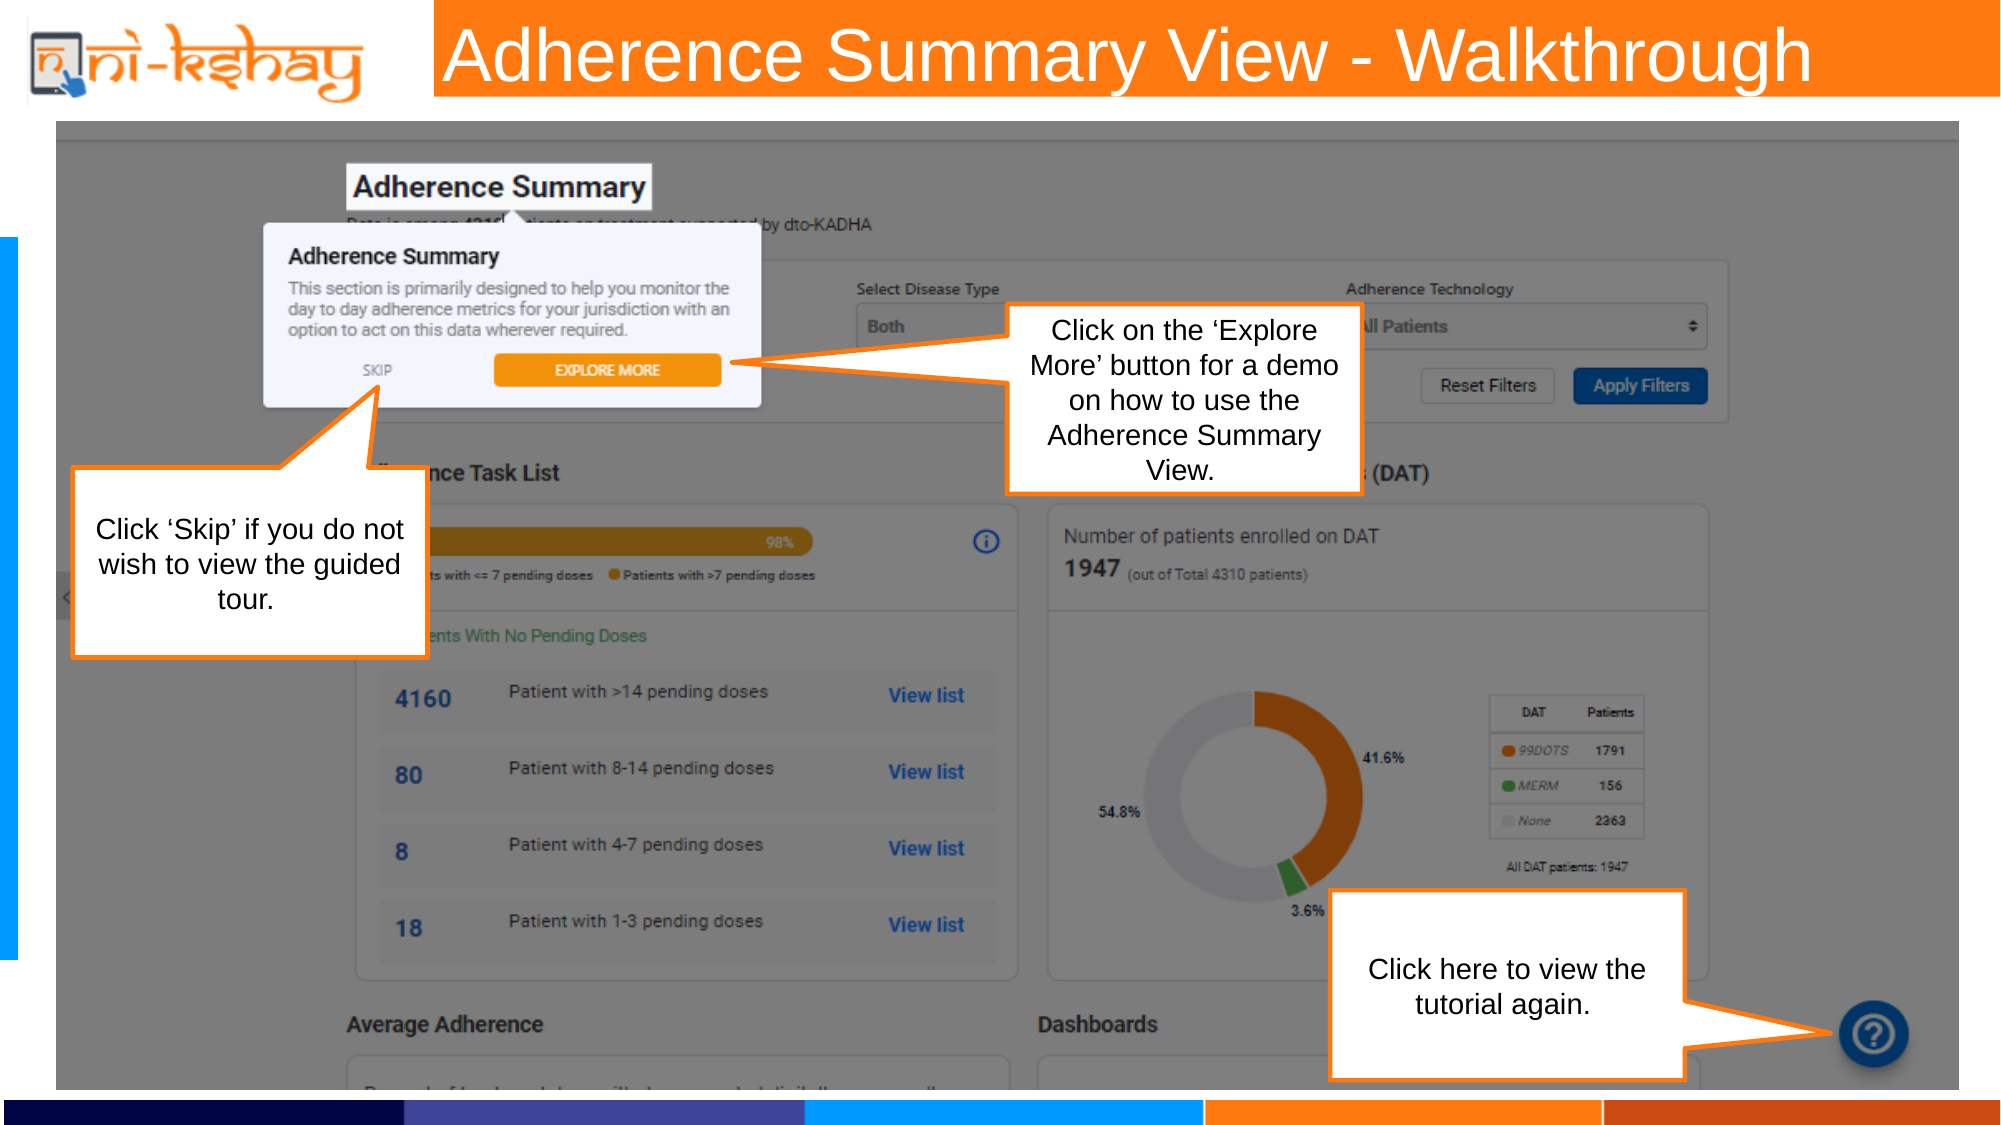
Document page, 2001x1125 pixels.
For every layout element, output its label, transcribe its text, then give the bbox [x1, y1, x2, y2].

picture [55, 121, 1959, 1090]
picture [4, 1100, 2001, 1125]
text_box Adherence Summary View - Walkthrough [427, 0, 1977, 115]
picture [27, 16, 370, 108]
